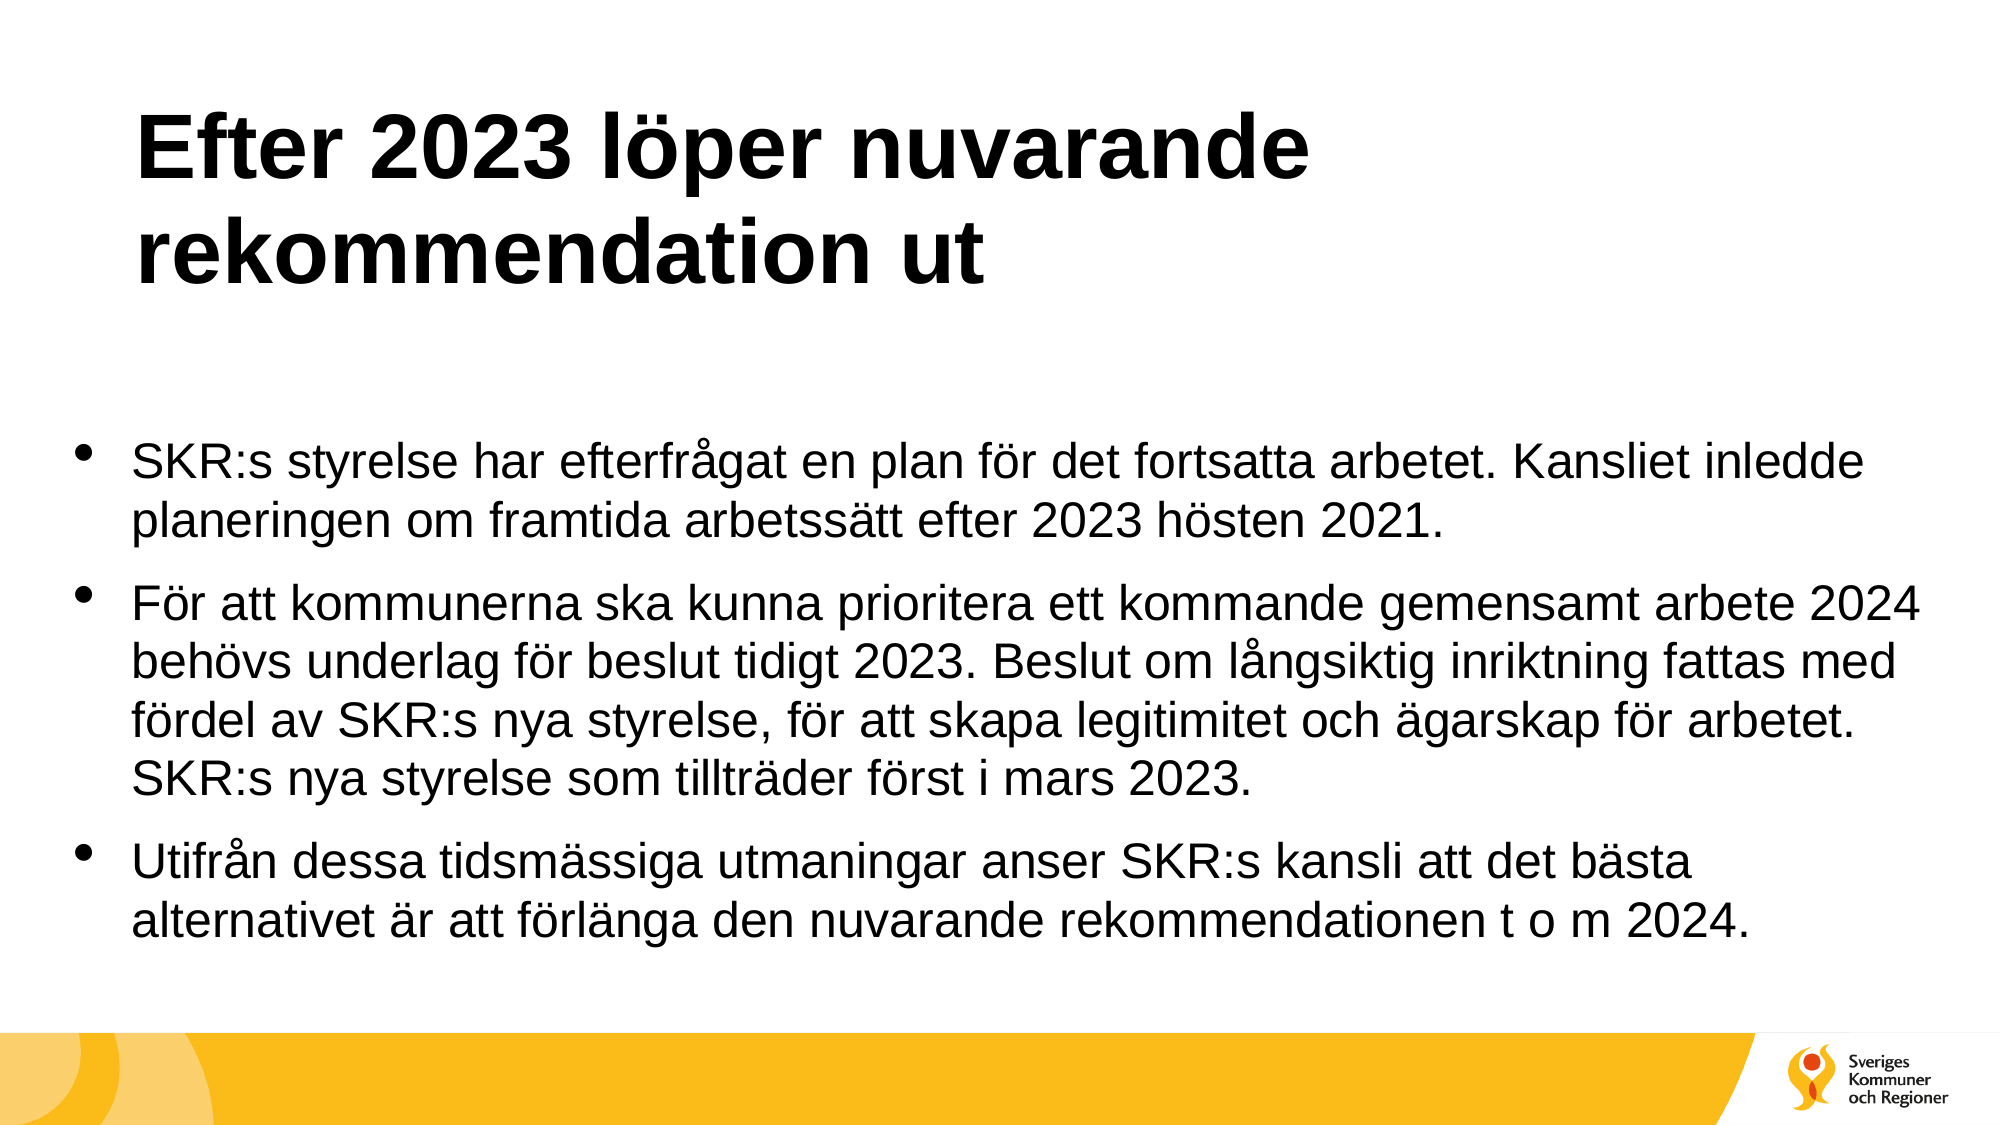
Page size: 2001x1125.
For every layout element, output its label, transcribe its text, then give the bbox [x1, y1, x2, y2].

picture [0, 0, 2000, 1125]
title Efter 2023 löper nuvarande rekommendation ut [120, 87, 1698, 290]
list SKR:s styrelse har efterfrågat en plan för det fortsatta arbetet. Kansliet inledde planeringen om framtida arbetssätt efter 2023 hösten 2021. För att kommunerna ska kunna prioritera ett kommande gemensamt arbete 2024 behövs underlag för beslut tidigt 2023. Beslut om långsiktig inriktning fattas med fördel av SKR:s nya styrelse, för att skapa legitimitet och ägarskap för arbetet. SKR:s nya styrelse som tillträder först i mars 2023. Utifrån dessa tidsmässiga utmaningar anser SKR:s kansli att det bästa alternativet är att förlänga den nuvarande rekommendationen t o m 2024. [60, 339, 1940, 967]
